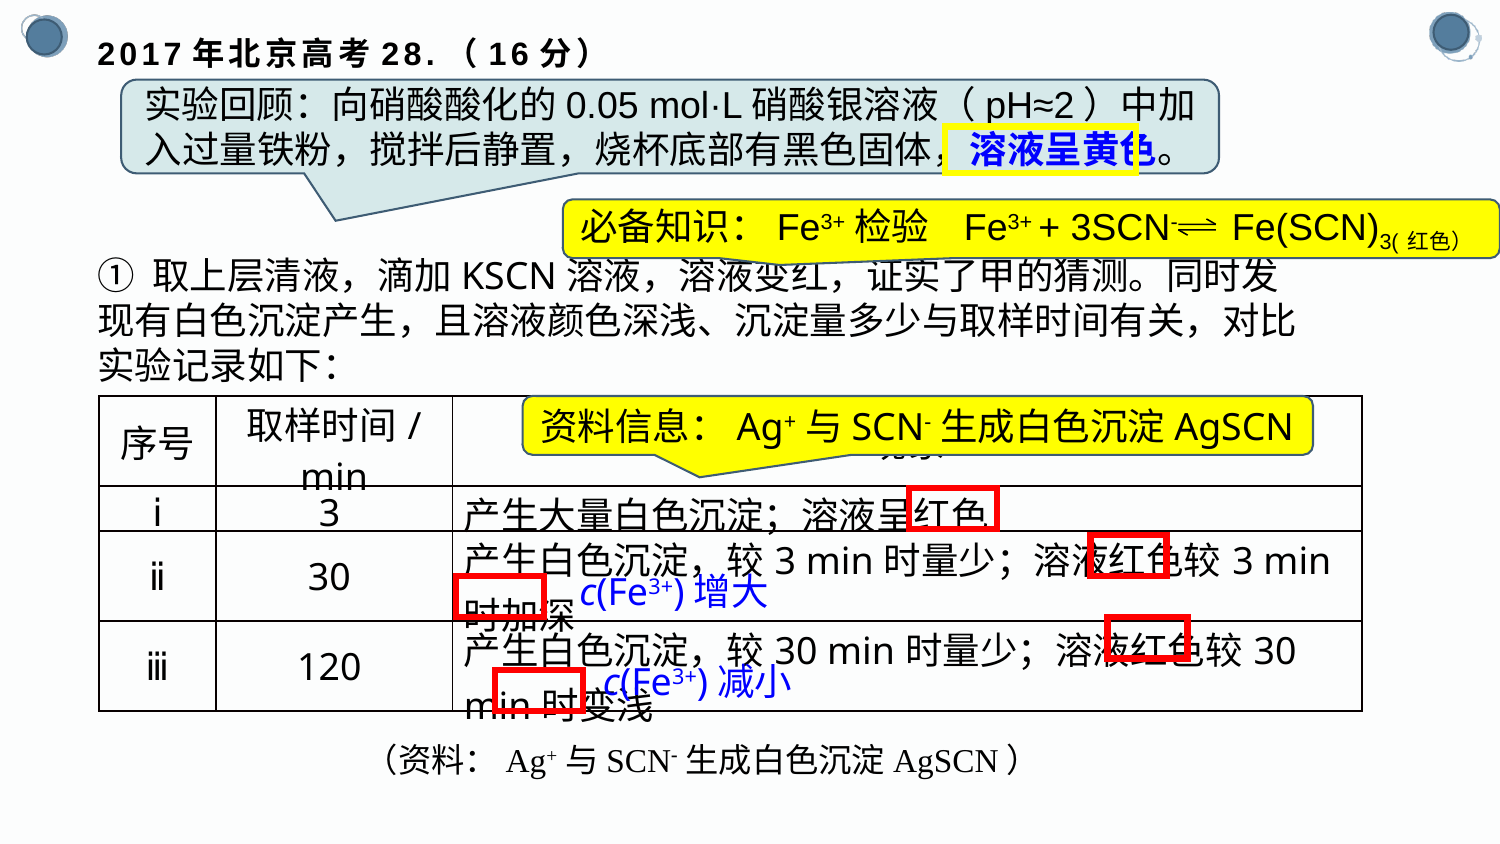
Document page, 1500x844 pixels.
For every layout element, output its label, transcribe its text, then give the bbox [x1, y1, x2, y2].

picture [0, 0, 89, 73]
text_box [455, 575, 545, 618]
text_box c(Fe3+)增大 [564, 560, 784, 621]
table_cell ⅲ [100, 622, 215, 710]
table_cell 产生白色沉淀，较3 min时量少；溶液红色较3 min时加深 [453, 532, 1361, 620]
text_box c(Fe3+)减小 [588, 650, 808, 711]
table_header 现象 [453, 397, 1361, 485]
table_cell 120 [217, 622, 452, 710]
text_box [908, 487, 998, 530]
table_cell 3 [217, 487, 452, 530]
table_cell 产生白色沉淀，较30 min时量少；溶液红色较30 min时变浅 [453, 622, 1361, 710]
text_box （资料：Ag+与SCN-生成白色沉淀AgSCN） [333, 732, 1167, 787]
text_box ① 取上层清液，滴加KSCN溶液，溶液变红，证实了甲的猜测。同时发现有白色沉淀产生，且溶液颜色深浅、沉淀量多少与取样时间有关，对比实验记录如下： [82, 199, 1313, 395]
table_header 取样时间/ min [217, 397, 452, 485]
table_cell ⅰ [100, 487, 215, 530]
table_cell 产生大量白色沉淀；溶液呈红色 [453, 487, 908, 530]
table_cell 30 [217, 532, 452, 620]
text_box 必备知识：Fe3+检验 Fe3+ + 3SCN- Fe(SCN)3(红色） [561, 198, 1500, 267]
table_cell ⅱ [100, 532, 215, 620]
text_box [1089, 534, 1168, 577]
text_box [944, 125, 1137, 174]
table_cell 产生大量白色沉淀；溶液呈红色 [998, 487, 1361, 530]
title 2017年北京高考28.（16分） [82, 25, 1418, 80]
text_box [1178, 218, 1216, 236]
text_box [494, 669, 584, 712]
text_box 资料信息：Ag+与SCN-生成白色沉淀AgSCN [521, 394, 1315, 479]
table_header 序号 [100, 397, 215, 485]
picture [1411, 0, 1500, 73]
text_box 实验回顾：向硝酸酸化的0.05 mol·L硝酸银溶液（pH≈2）中加入过量铁粉，搅拌后静置，烧杯底部有黑色固体，溶液呈黄色。 [119, 78, 1221, 222]
text_box [1106, 616, 1189, 659]
